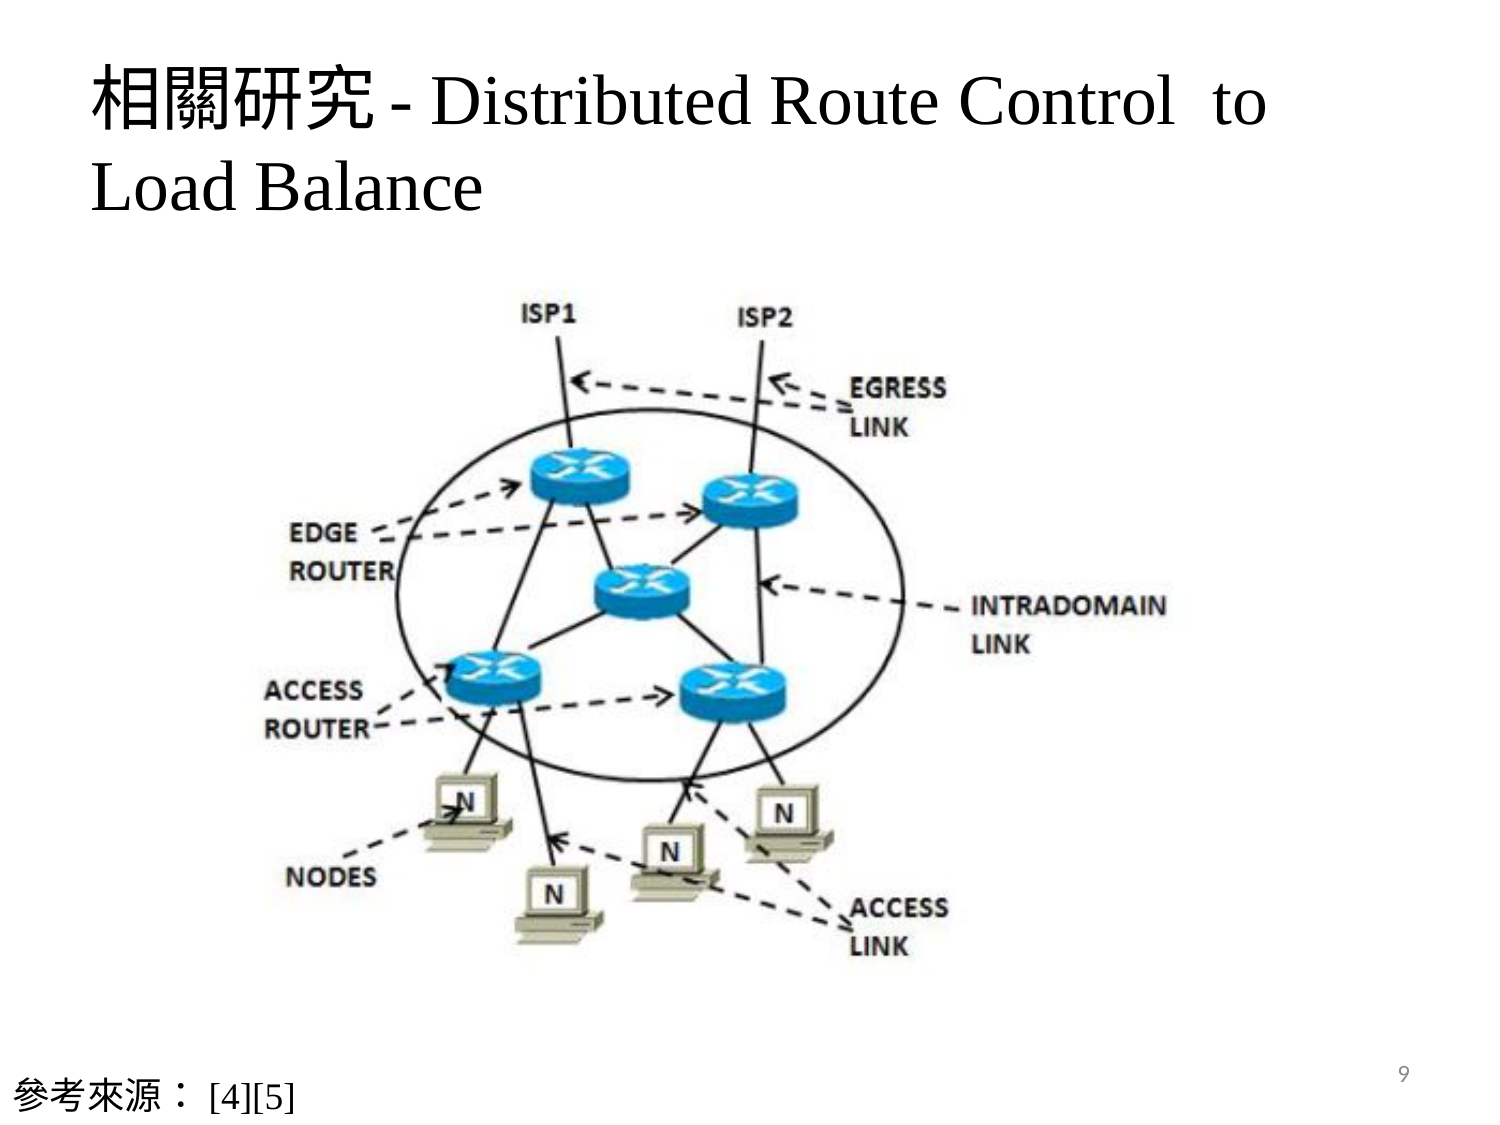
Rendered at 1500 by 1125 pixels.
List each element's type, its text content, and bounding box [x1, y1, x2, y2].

title 相關研究- Distributed Route Control to Load Balance [75, 45, 1425, 233]
text_box 參考來源：[4][5] [0, 1064, 311, 1125]
picture [229, 255, 1223, 1013]
slide_number 9 [1074, 1042, 1425, 1103]
